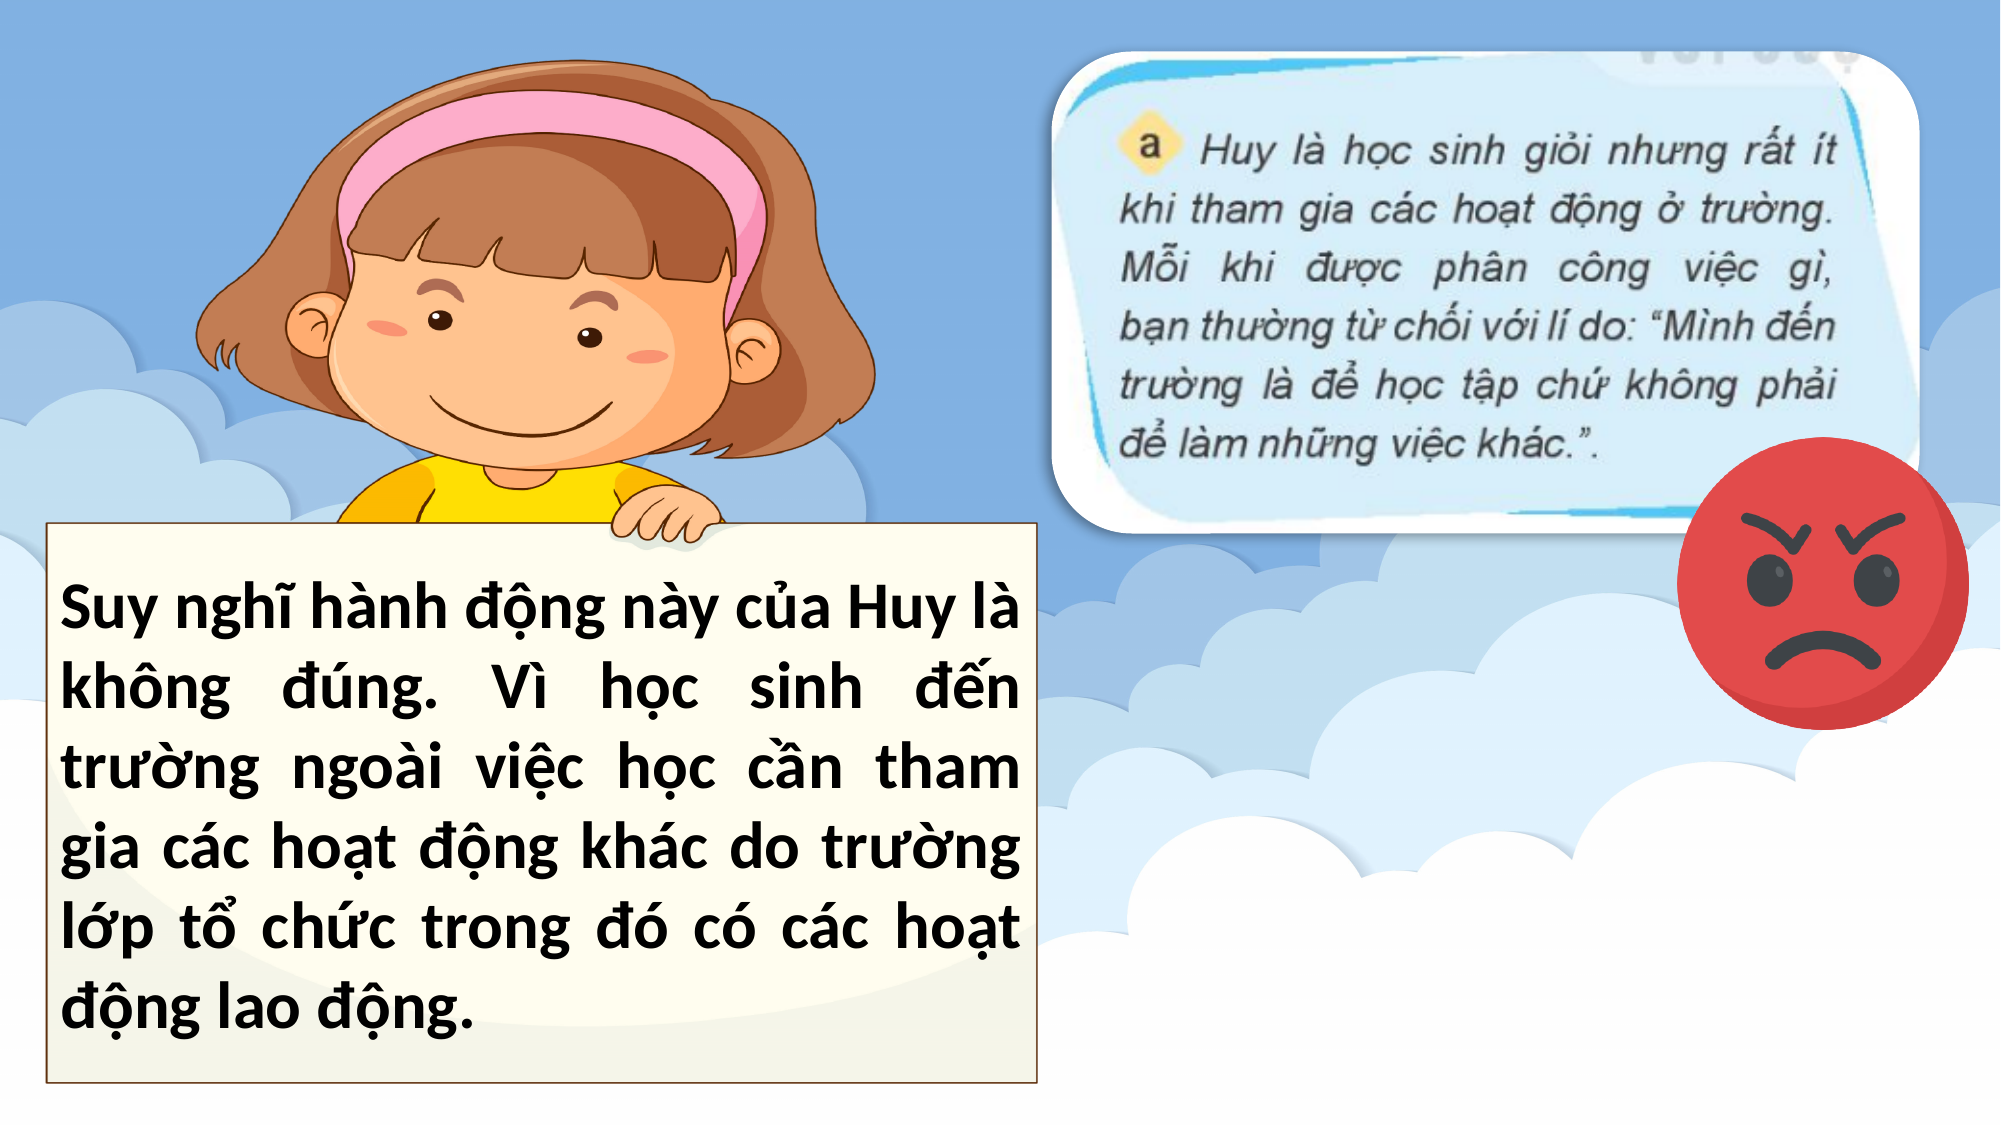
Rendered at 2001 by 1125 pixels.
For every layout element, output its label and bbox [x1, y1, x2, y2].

text_box [45, 59, 1038, 1084]
picture [0, 0, 2001, 1125]
